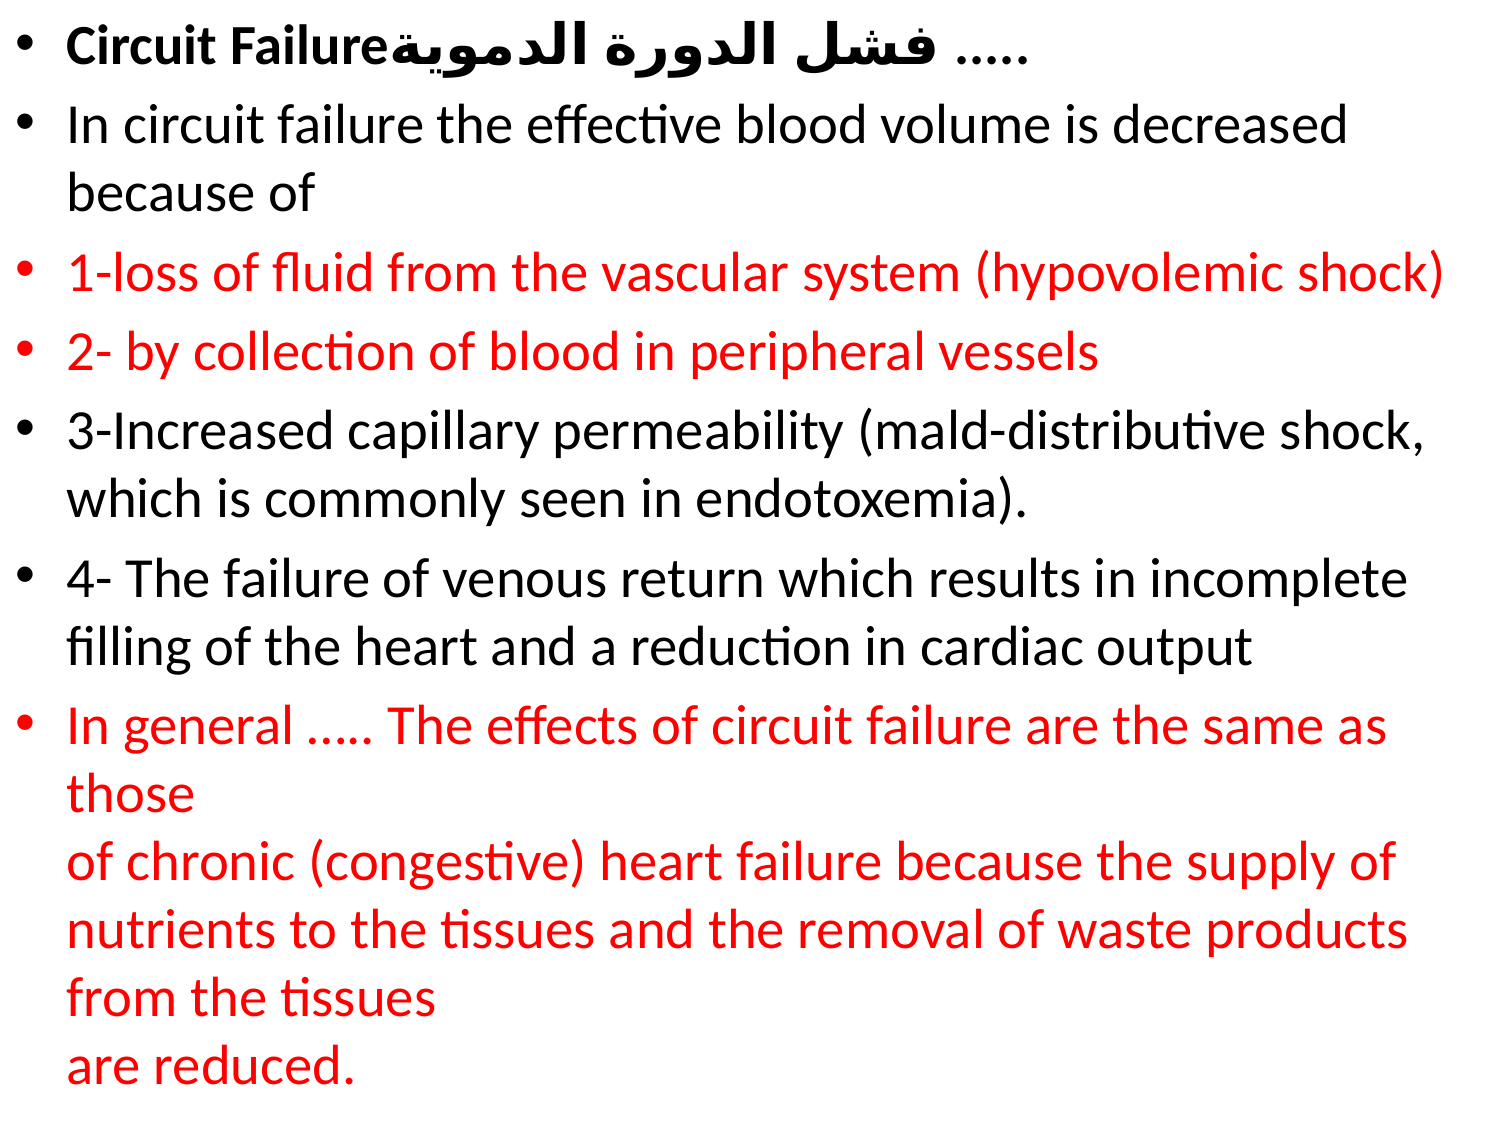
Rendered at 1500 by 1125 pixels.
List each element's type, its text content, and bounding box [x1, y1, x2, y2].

list Circuit Failureفشل الدورة الدموية ..... In circuit failure the effective blood volume is decreased because of 1-loss of fluid from the vascular system (hypovolemic shock) 2- by collection of blood in peripheral vessels 3-Increased capillary permeability (mald-distributive shock, which is commonly seen in endotoxemia). 4- The failure of venous return which results in incomplete filling of the heart and a reduction in cardiac output In general ….. The effects of circuit failure are the same as those of chronic (congestive) heart failure because the supply of nutrients to the tissues and the removal of waste products from the tissues are reduced. [0, 0, 1500, 1125]
